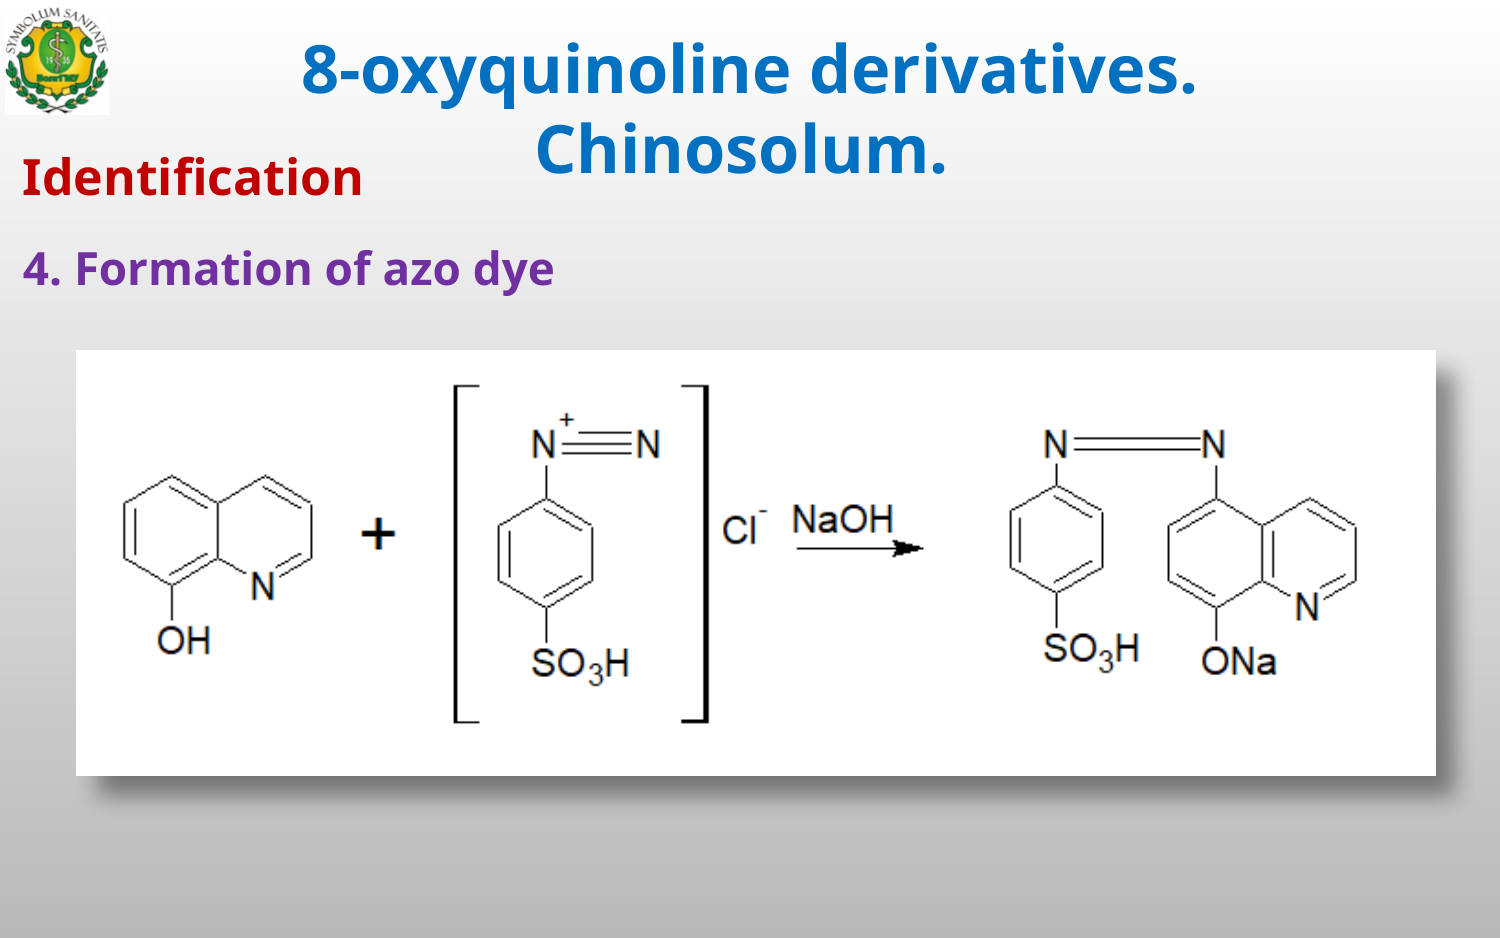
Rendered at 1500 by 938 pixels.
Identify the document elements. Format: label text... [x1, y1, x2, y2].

text_box 4. Formation of azo dye [8, 232, 570, 303]
picture [76, 350, 1436, 777]
text_box Identification [7, 137, 380, 213]
picture [5, 6, 110, 115]
text_box 8-oxyquinoline derivatives. Chinosolum. [159, 19, 1341, 195]
